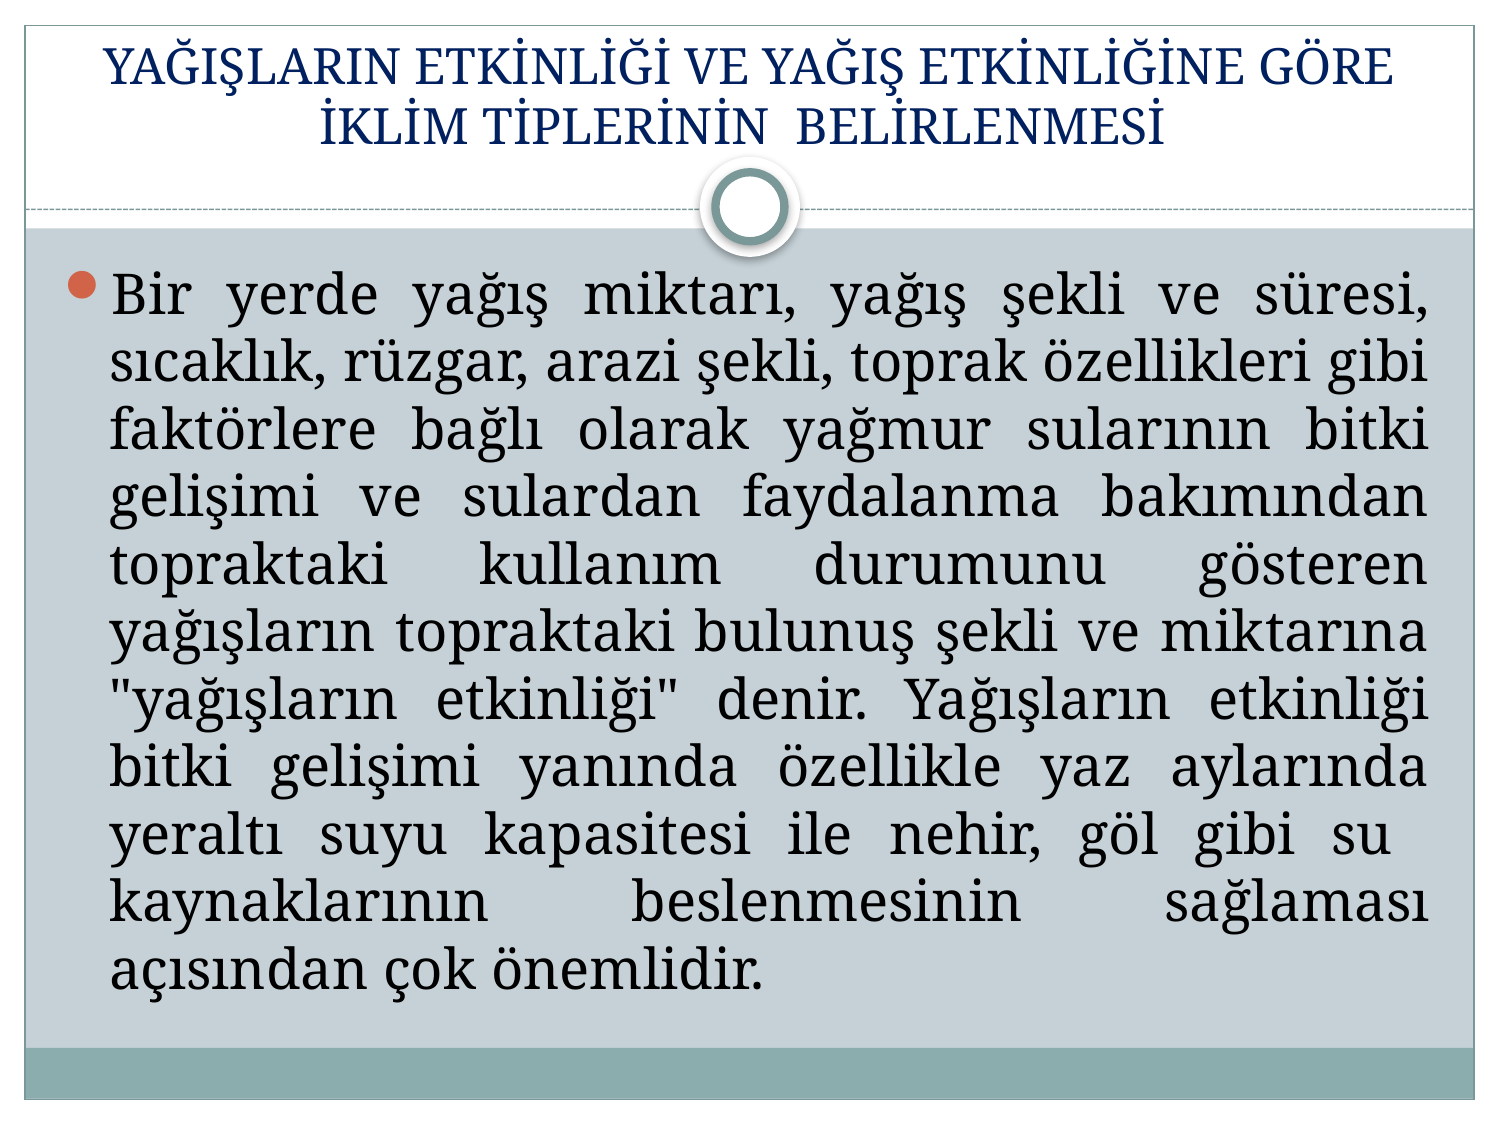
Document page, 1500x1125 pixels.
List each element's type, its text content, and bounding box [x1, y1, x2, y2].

list Bir yerde yağış miktarı, yağış şekli ve süresi, sıcaklık, rüzgar, arazi şekli, toprak özellikleri gibi faktörlere bağlı olarak yağmur sularının bitki gelişimi ve sulardan faydalanma bakımından topraktaki kullanım durumunu gösteren yağışların topraktaki bulunuş şekli ve miktarına "yağışların etkinliği" denir. Yağışların etkinliği bitki gelişimi yanında özellikle yaz aylarında yeraltı suyu kapasitesi ile nehir, göl gibi su kaynaklarının beslenmesinin sağlaması açısından çok önemlidir. [49, 250, 1445, 1001]
title YAĞIŞLARIN ETKİNLİĞİ VE YAĞIŞ ETKİNLİĞİNE GÖRE İKLİM TİPLERİNİN BELİRLENMESİ [49, 37, 1450, 162]
